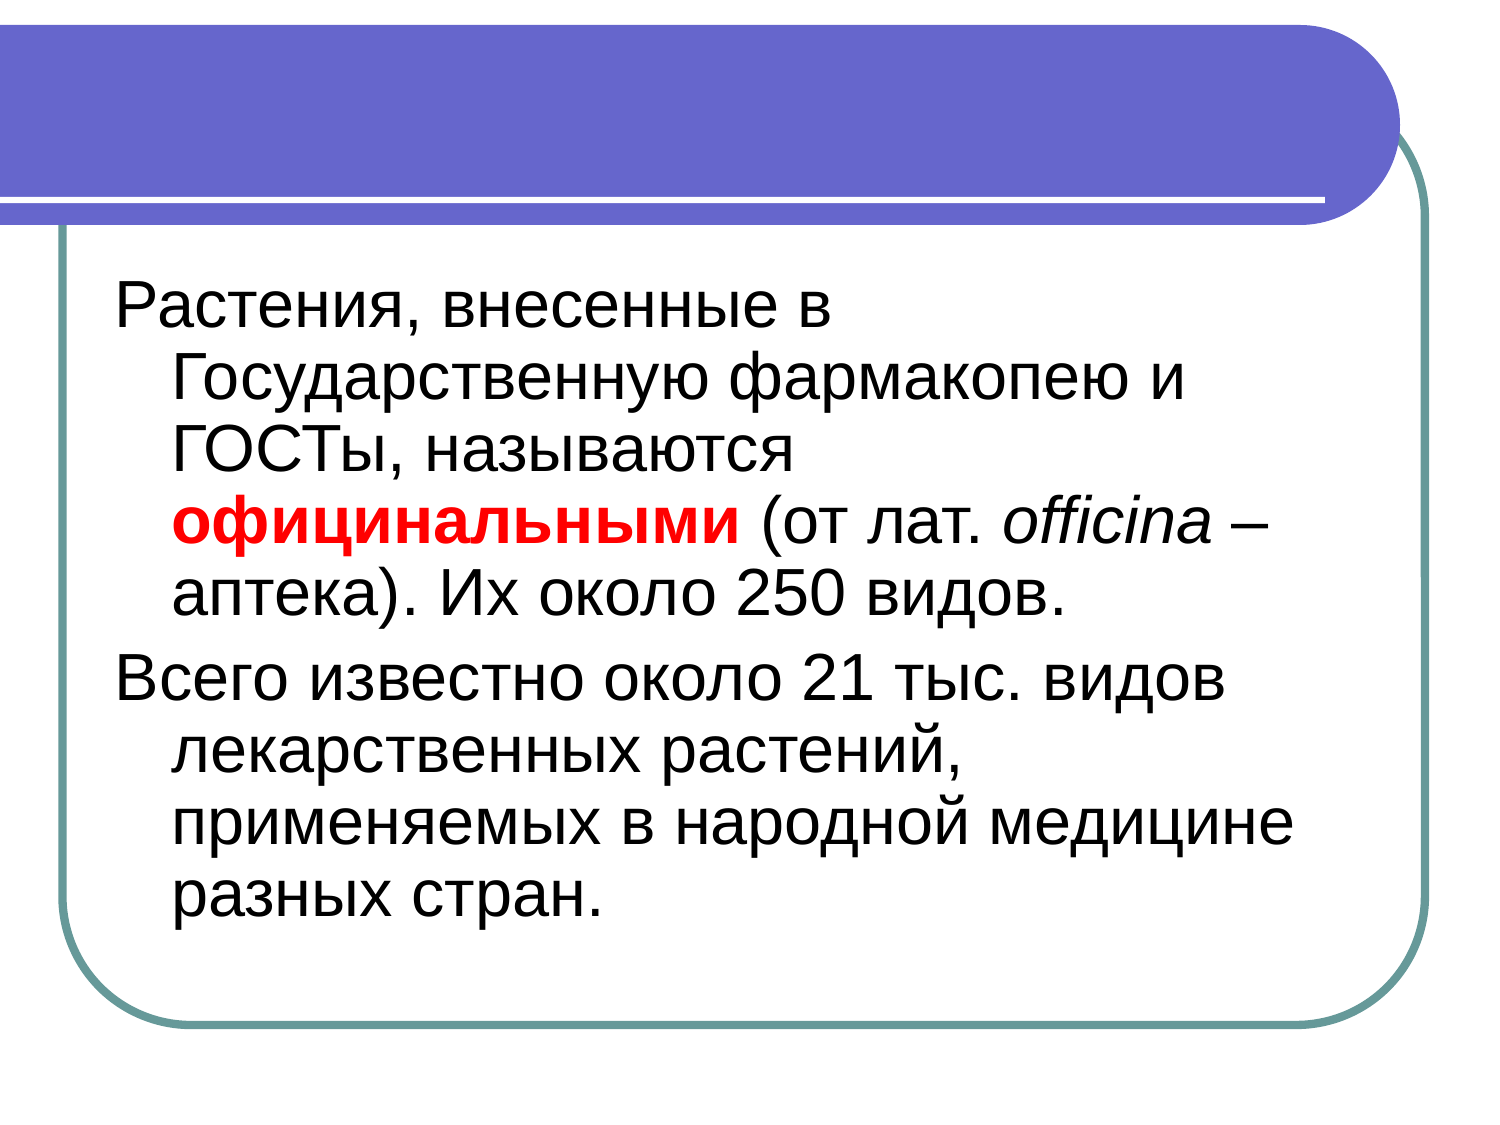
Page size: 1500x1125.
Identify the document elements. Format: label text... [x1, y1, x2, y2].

list Растения, внесенные в Государственную фармакопею и ГОСТы, называются официнальными (от лат. officina – аптека). Их около 250 видов. Всего известно около 21 тыс. видов лекарственных растений, применяемых в народной медицине разных стран. [99, 262, 1401, 988]
